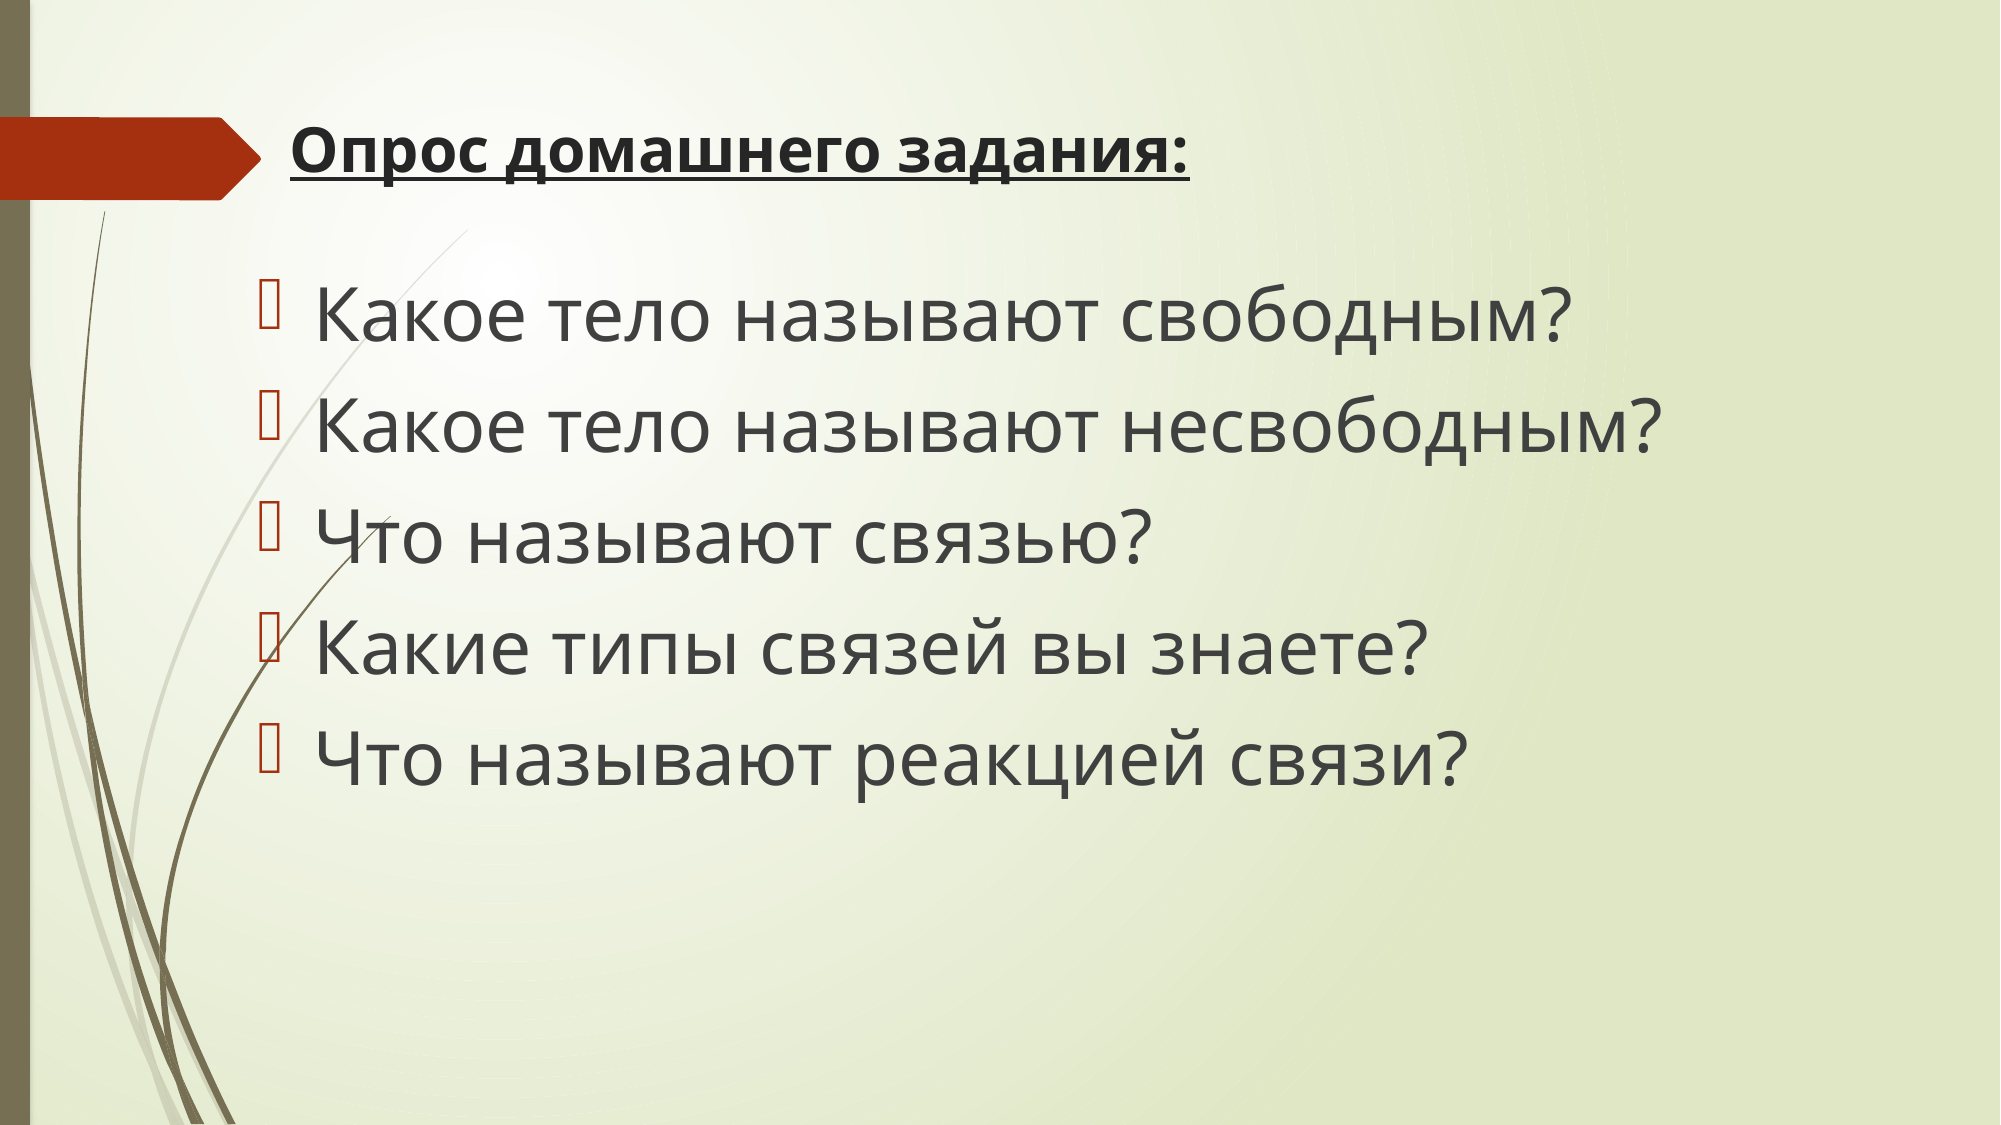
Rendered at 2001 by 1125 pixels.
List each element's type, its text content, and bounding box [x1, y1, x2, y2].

title Опрос домашнего задания: [274, 102, 1888, 193]
list Какое тело называют свободным? Какое тело называют несвободным? Что называют связью? Какие типы связей вы знаете? Что называют реакцией связи? [242, 193, 1888, 970]
